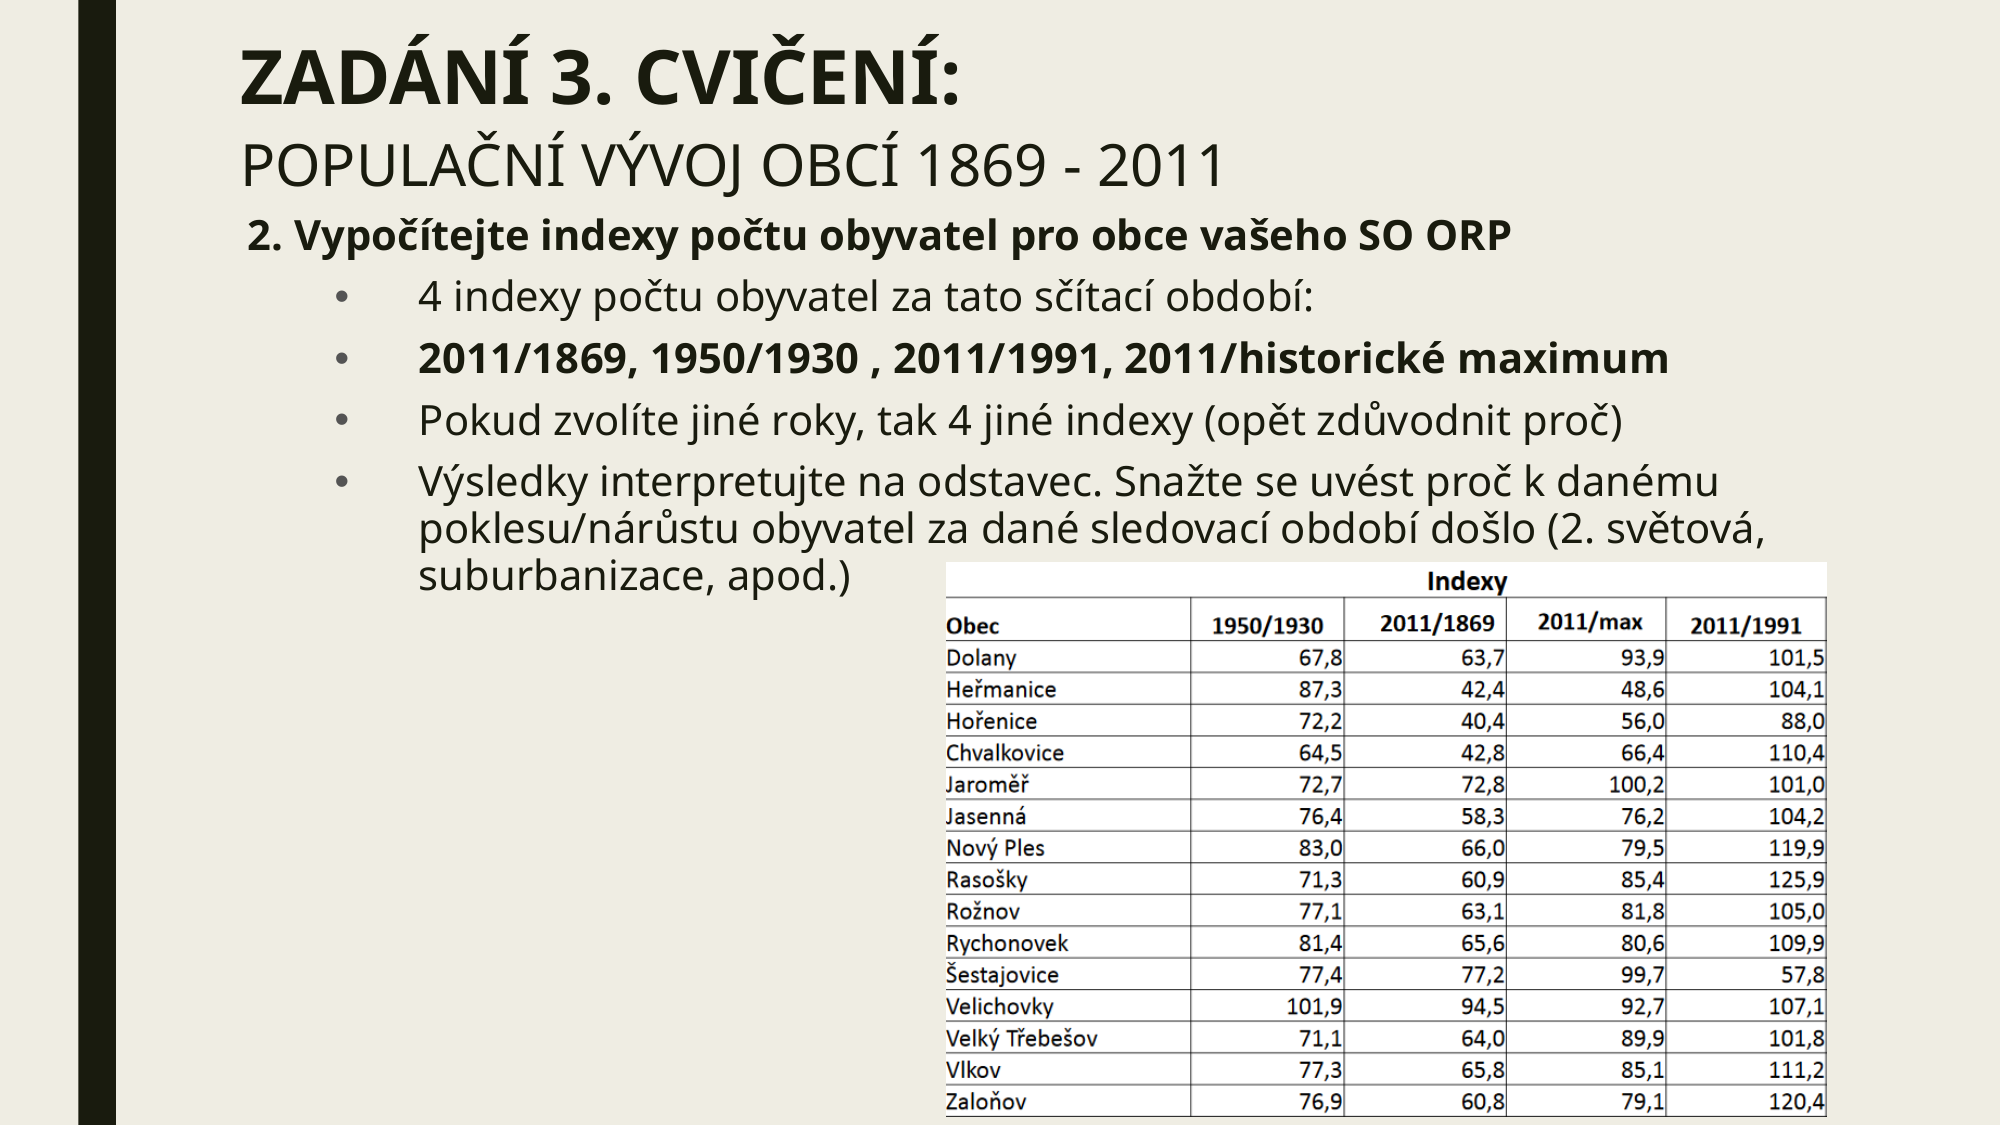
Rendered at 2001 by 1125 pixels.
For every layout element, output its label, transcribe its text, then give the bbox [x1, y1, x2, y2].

title ZADÁNÍ 3. CVIČENÍ: POPULAČNÍ VÝVOJ OBCÍ 1869 - 2011 [225, 32, 1800, 205]
list 2. Vypočítejte indexy počtu obyvatel pro obce vašeho SO ORP 4 indexy počtu obyvatel za tato sčítací období: 2011/1869, 1950/1930 , 2011/1991, 2011/historické maximum Pokud zvolíte jiné roky, tak 4 jiné indexy (opět zdůvodnit proč) Výsledky interpretujte na odstavec. Snažte se uvést proč k danému poklesu/nárůstu obyvatel za dané sledovací období došlo (2. světová, suburbanizace, apod.) [225, 205, 1800, 982]
picture [946, 562, 1827, 1117]
